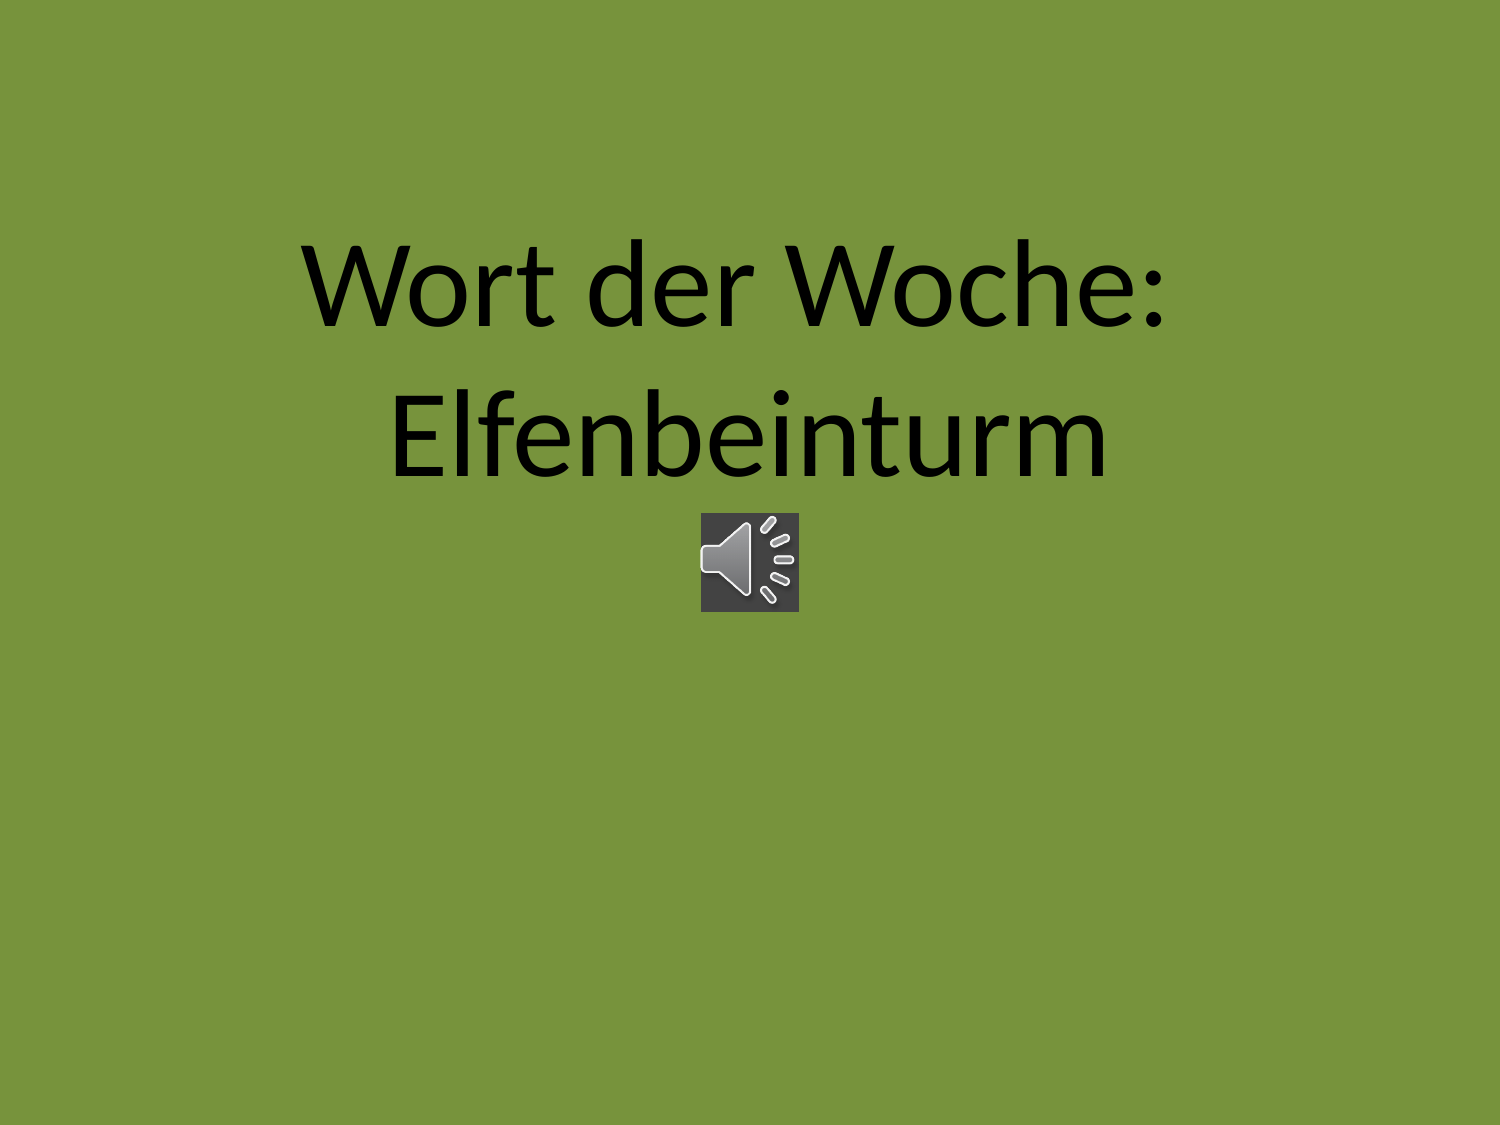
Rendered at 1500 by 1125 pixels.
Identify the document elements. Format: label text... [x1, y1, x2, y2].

picture [699, 512, 801, 613]
text_box Wort der Woche: Elfenbeinturm [285, 194, 1215, 510]
